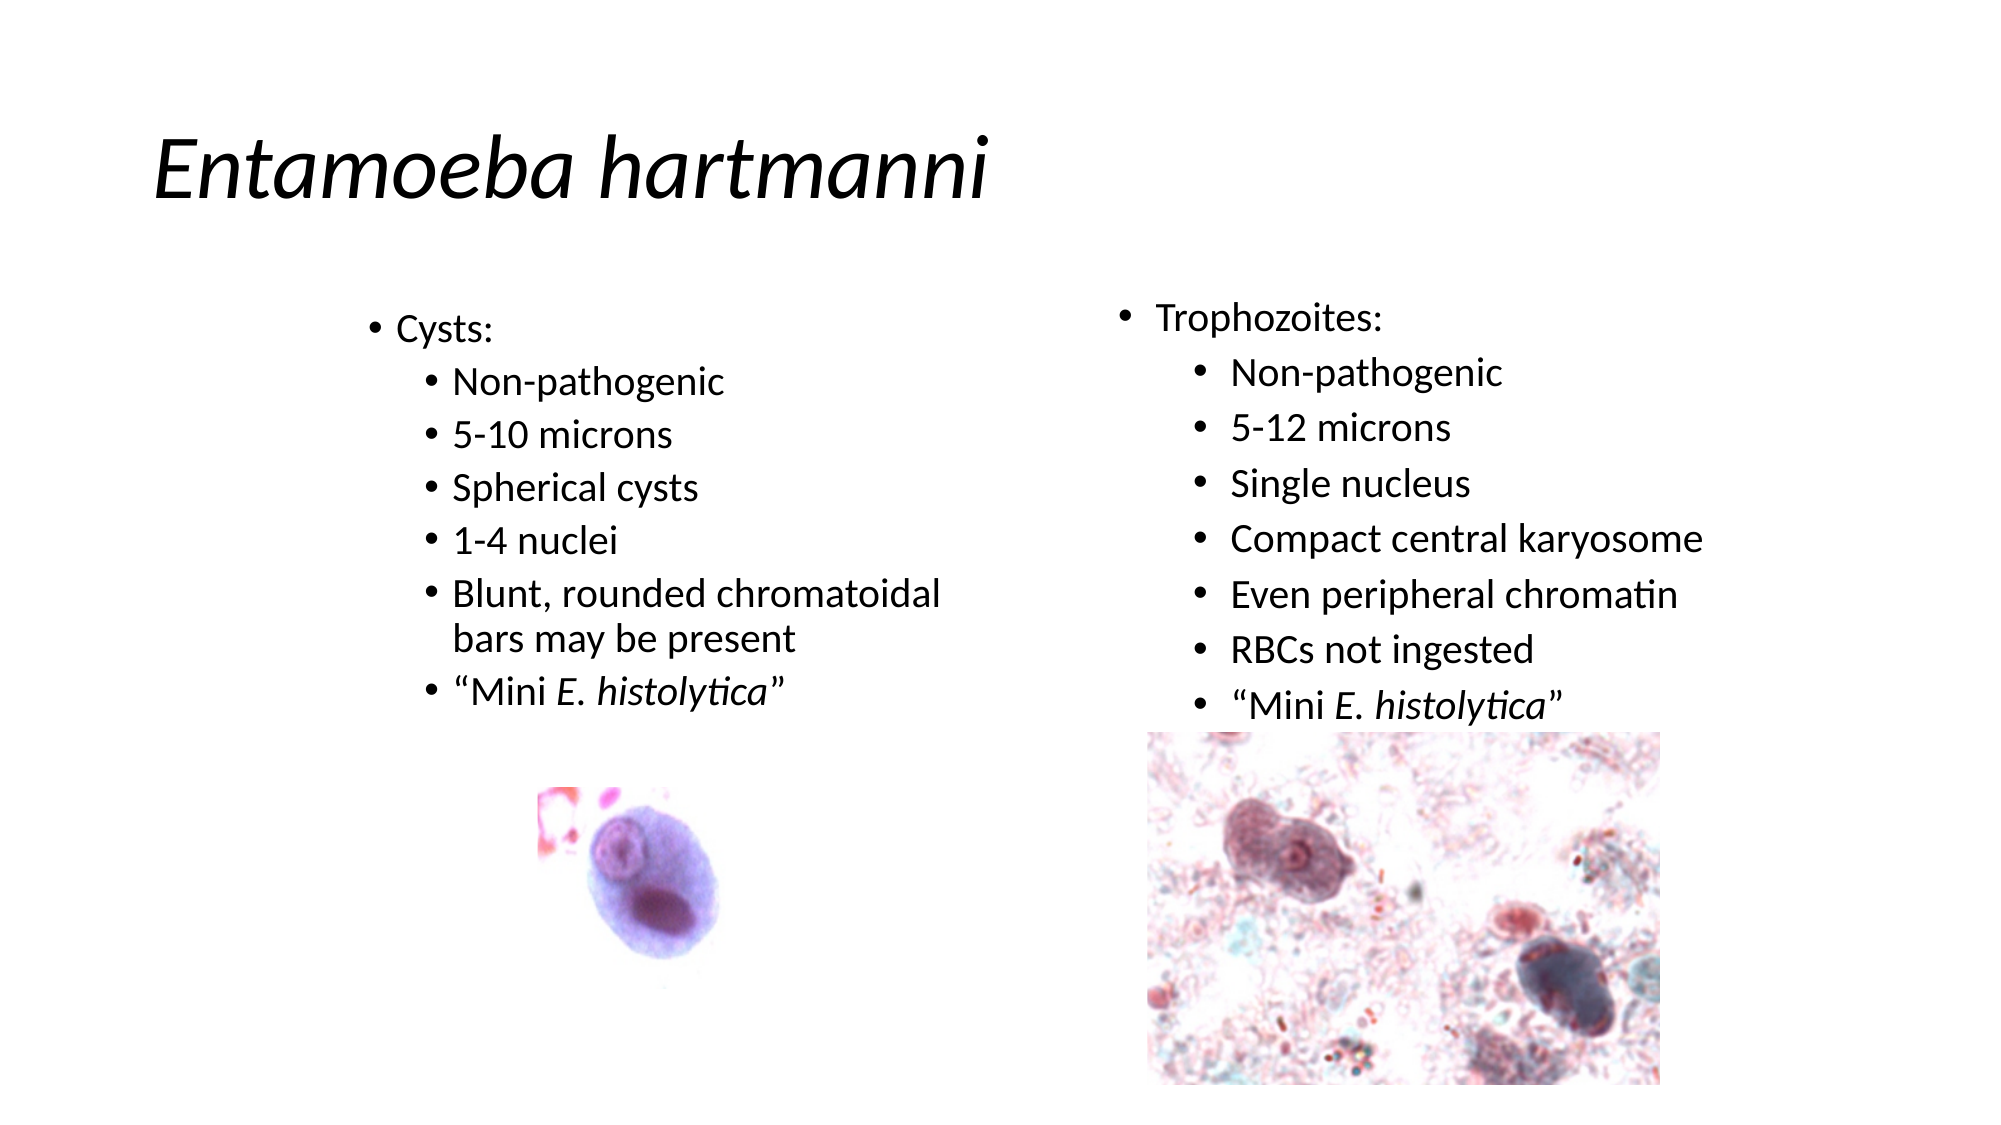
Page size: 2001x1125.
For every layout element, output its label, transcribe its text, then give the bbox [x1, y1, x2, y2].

text_box Cysts: Non-pathogenic 5-10 microns Spherical cysts 1-4 nuclei Blunt, rounded chromatoidal bars may be present “Mini E. histolytica” [353, 299, 1000, 1014]
list Trophozoites: Non-pathogenic 5-12 microns Single nucleus Compact central karyosome Even peripheral chromatin RBCs not ingested “Mini E. histolytica” [1103, 287, 2000, 1002]
picture [1147, 732, 1660, 1085]
picture [537, 787, 763, 989]
title Entamoeba hartmanni [137, 59, 1863, 278]
